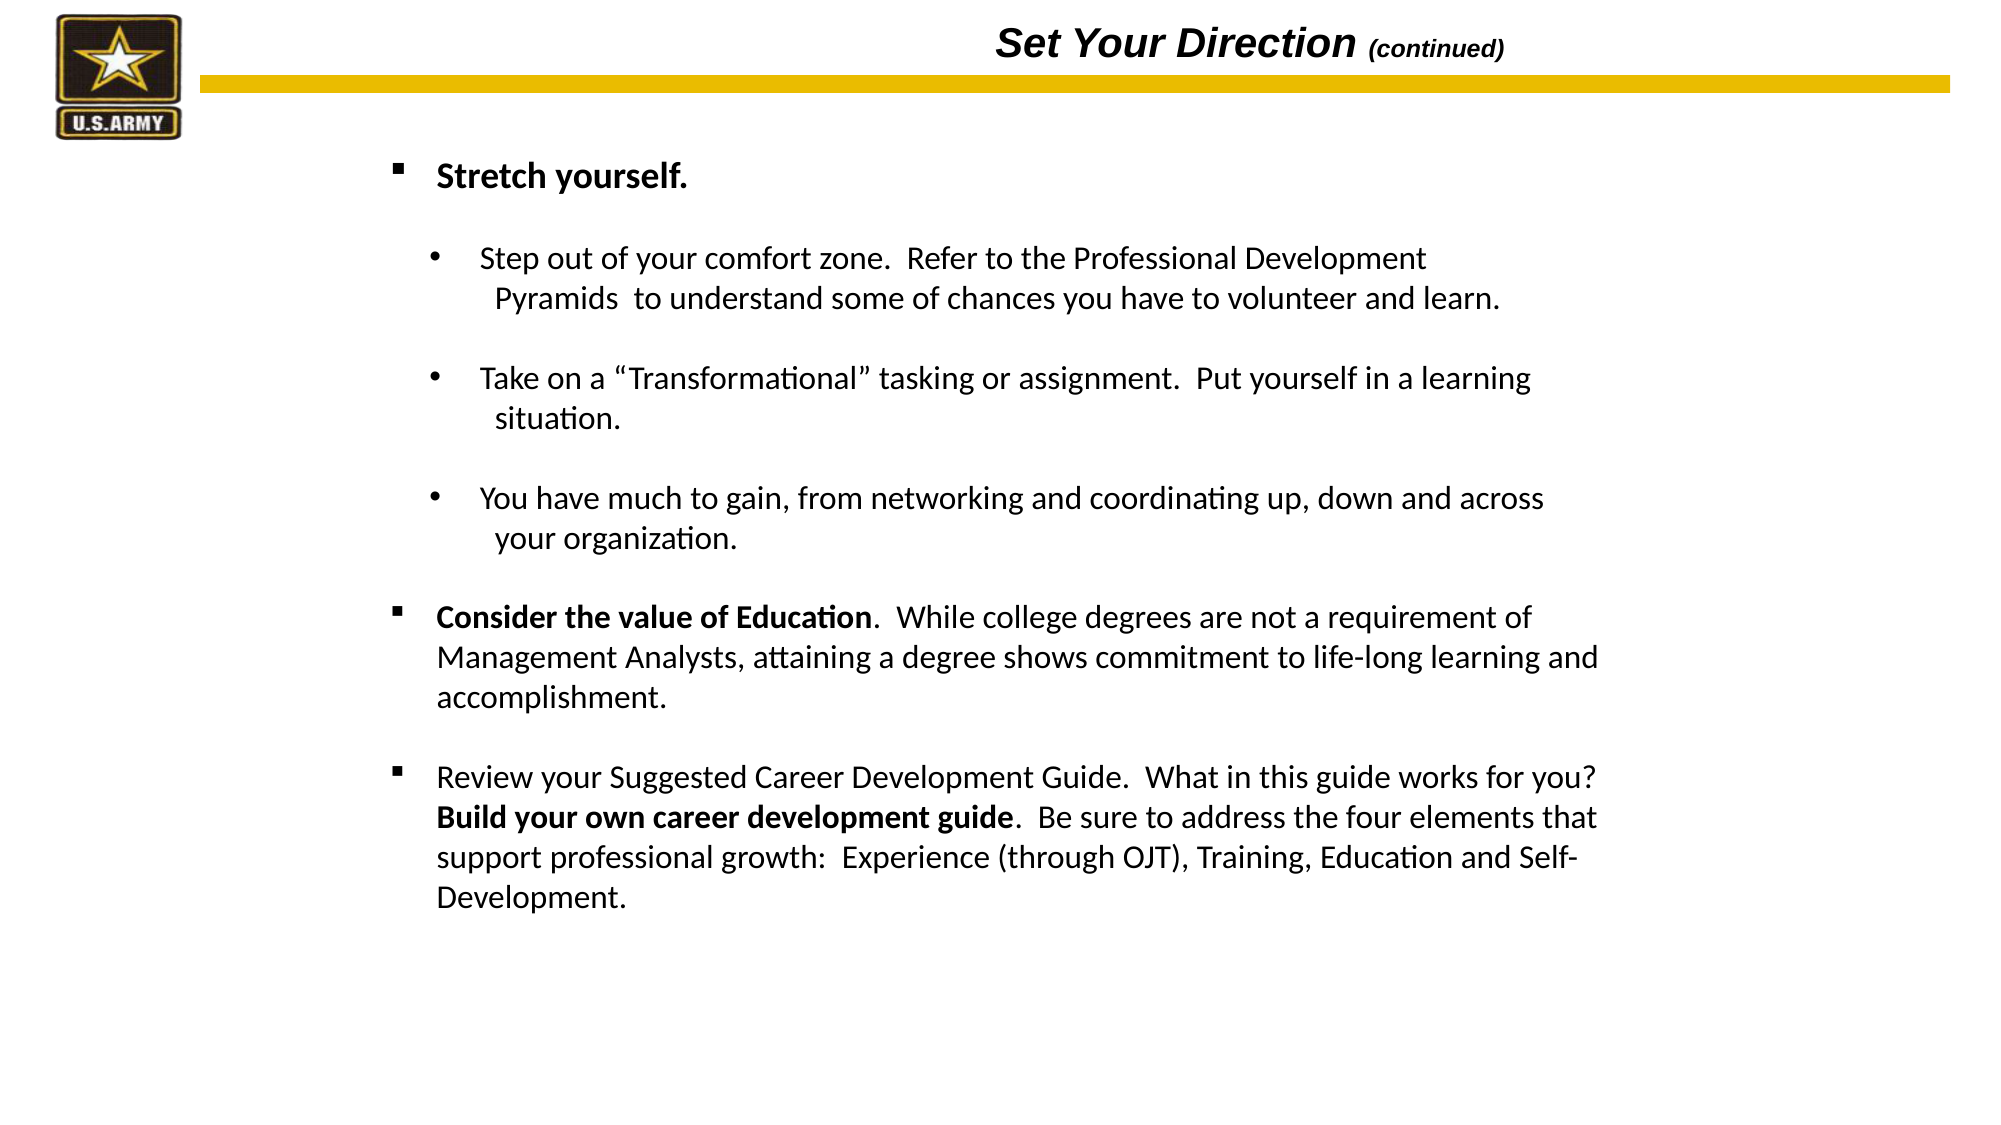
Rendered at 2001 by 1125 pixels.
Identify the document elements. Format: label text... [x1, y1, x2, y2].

picture [50, 12, 197, 141]
title Set Your Direction (continued) [360, 16, 2000, 205]
text_box Stretch yourself. Step out of your comfort zone. Refer to the Professional Development Pyramids to understand some of chances you have to volunteer and learn. Take on a “Transformational” tasking or assignment. Put yourself in a learning situation. You have much to gain, from networking and coordinating up, down and across your organization. Consider the value of Education. While college degrees are not a requirement of Management Analysts, attaining a degree shows commitment to life-long learning and accomplishment. Review your Suggested Career Development Guide. What in this guide works for you? Build your own career development guide. Be sure to address the four elements that support professional growth: Experience (through OJT), Training, Education and Self-Development. [374, 205, 1638, 963]
